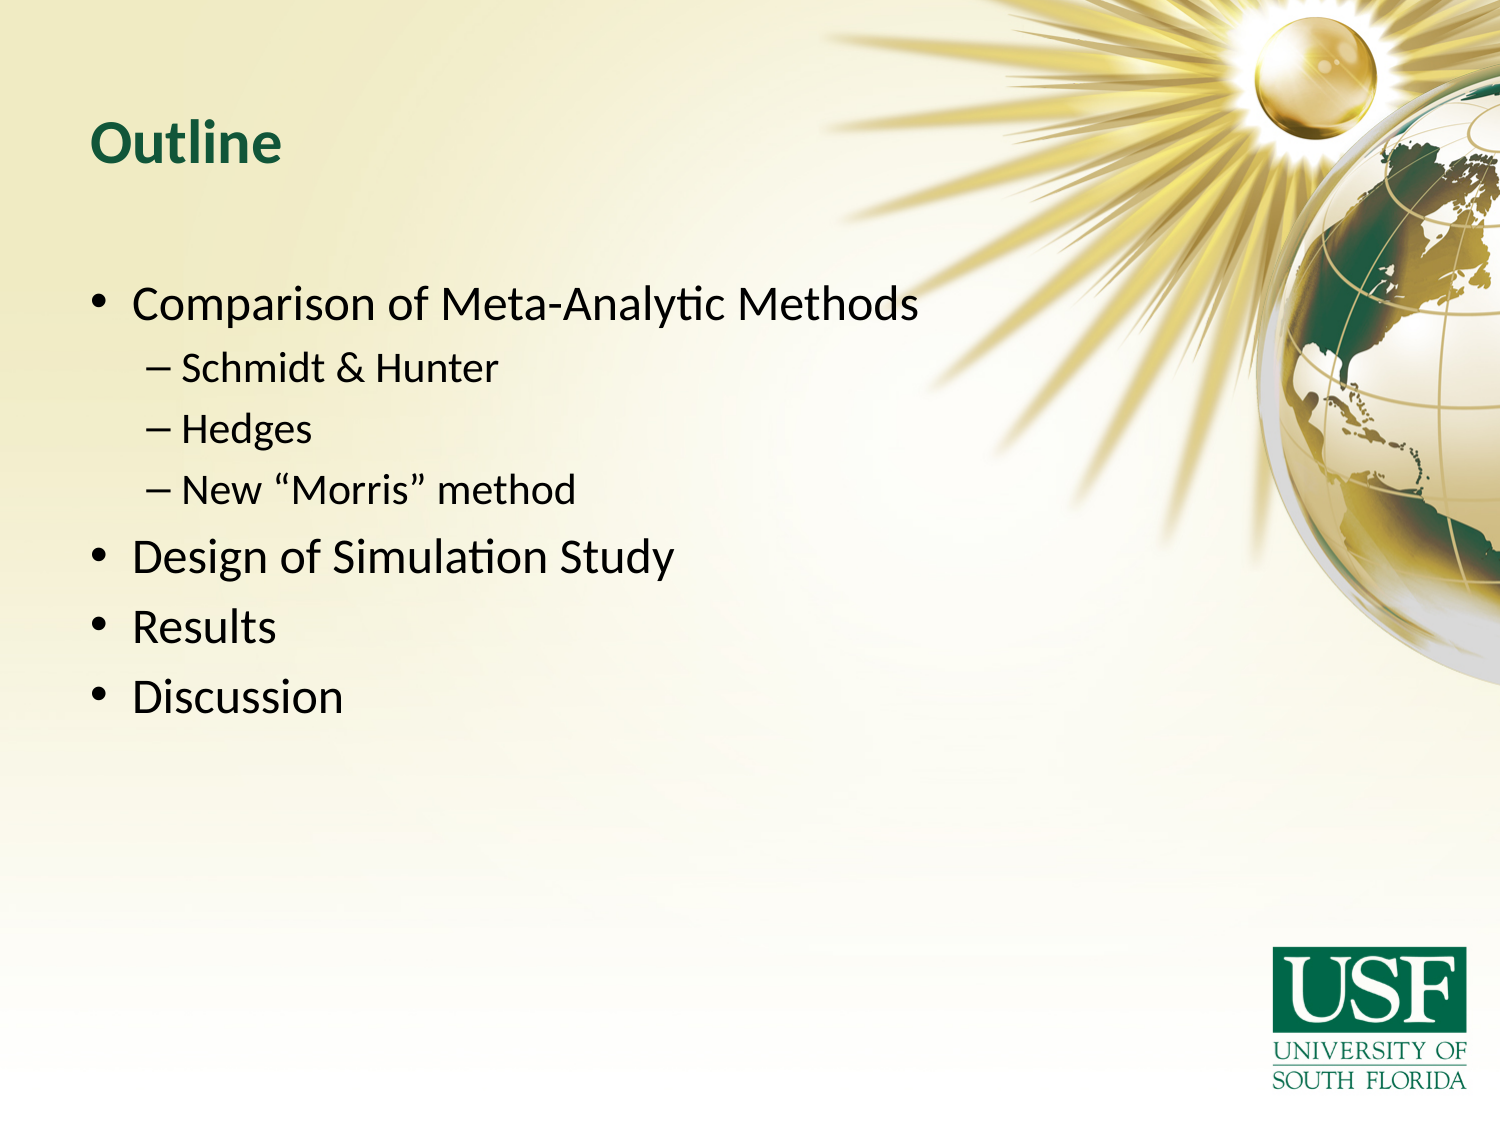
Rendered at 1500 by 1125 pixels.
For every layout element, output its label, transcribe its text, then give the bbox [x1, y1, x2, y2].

picture [0, 0, 1500, 1125]
title Outline [75, 45, 1425, 233]
list Comparison of Meta-Analytic Methods Schmidt & Hunter Hedges New “Morris” method Design of Simulation Study Results Discussion [75, 262, 1425, 1062]
